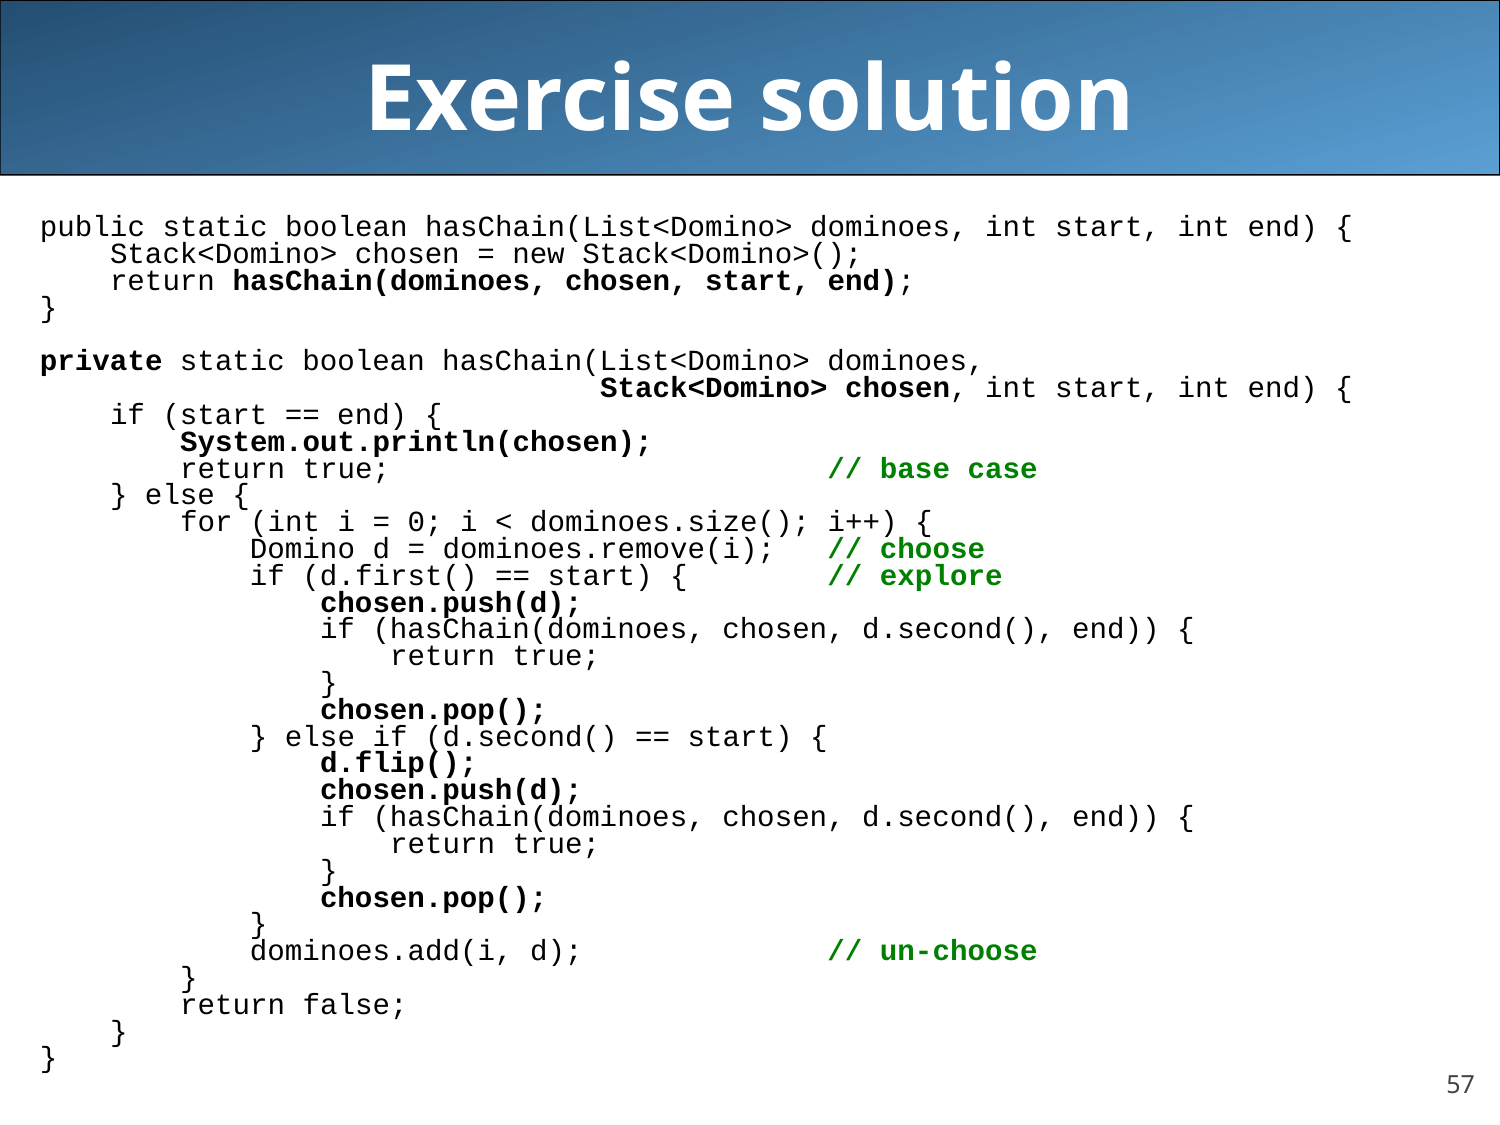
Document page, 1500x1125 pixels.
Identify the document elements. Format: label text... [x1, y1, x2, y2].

title Exercise solution [75, 0, 1425, 188]
list public static boolean hasChain(List<Domino> dominoes, int start, int end) { Stack<Domino> chosen = new Stack<Domino>(); return hasChain(dominoes, chosen, start, end); } private static boolean hasChain(List<Domino> dominoes, Stack<Domino> chosen, int start, int end) { if (start == end) { System.out.println(chosen); return true; // base case } else { for (int i = 0; i < dominoes.size(); i++) { Domino d = dominoes.remove(i); // choose if (d.first() == start) { // explore chosen.push(d); if (hasChain(dominoes, chosen, d.second(), end)) { return true; } chosen.pop(); } else if (d.second() == start) { d.flip(); chosen.push(d); if (hasChain(dominoes, chosen, d.second(), end)) { return true; } chosen.pop(); } dominoes.add(i, d); // un-choose } return false; } } [24, 212, 1500, 1063]
